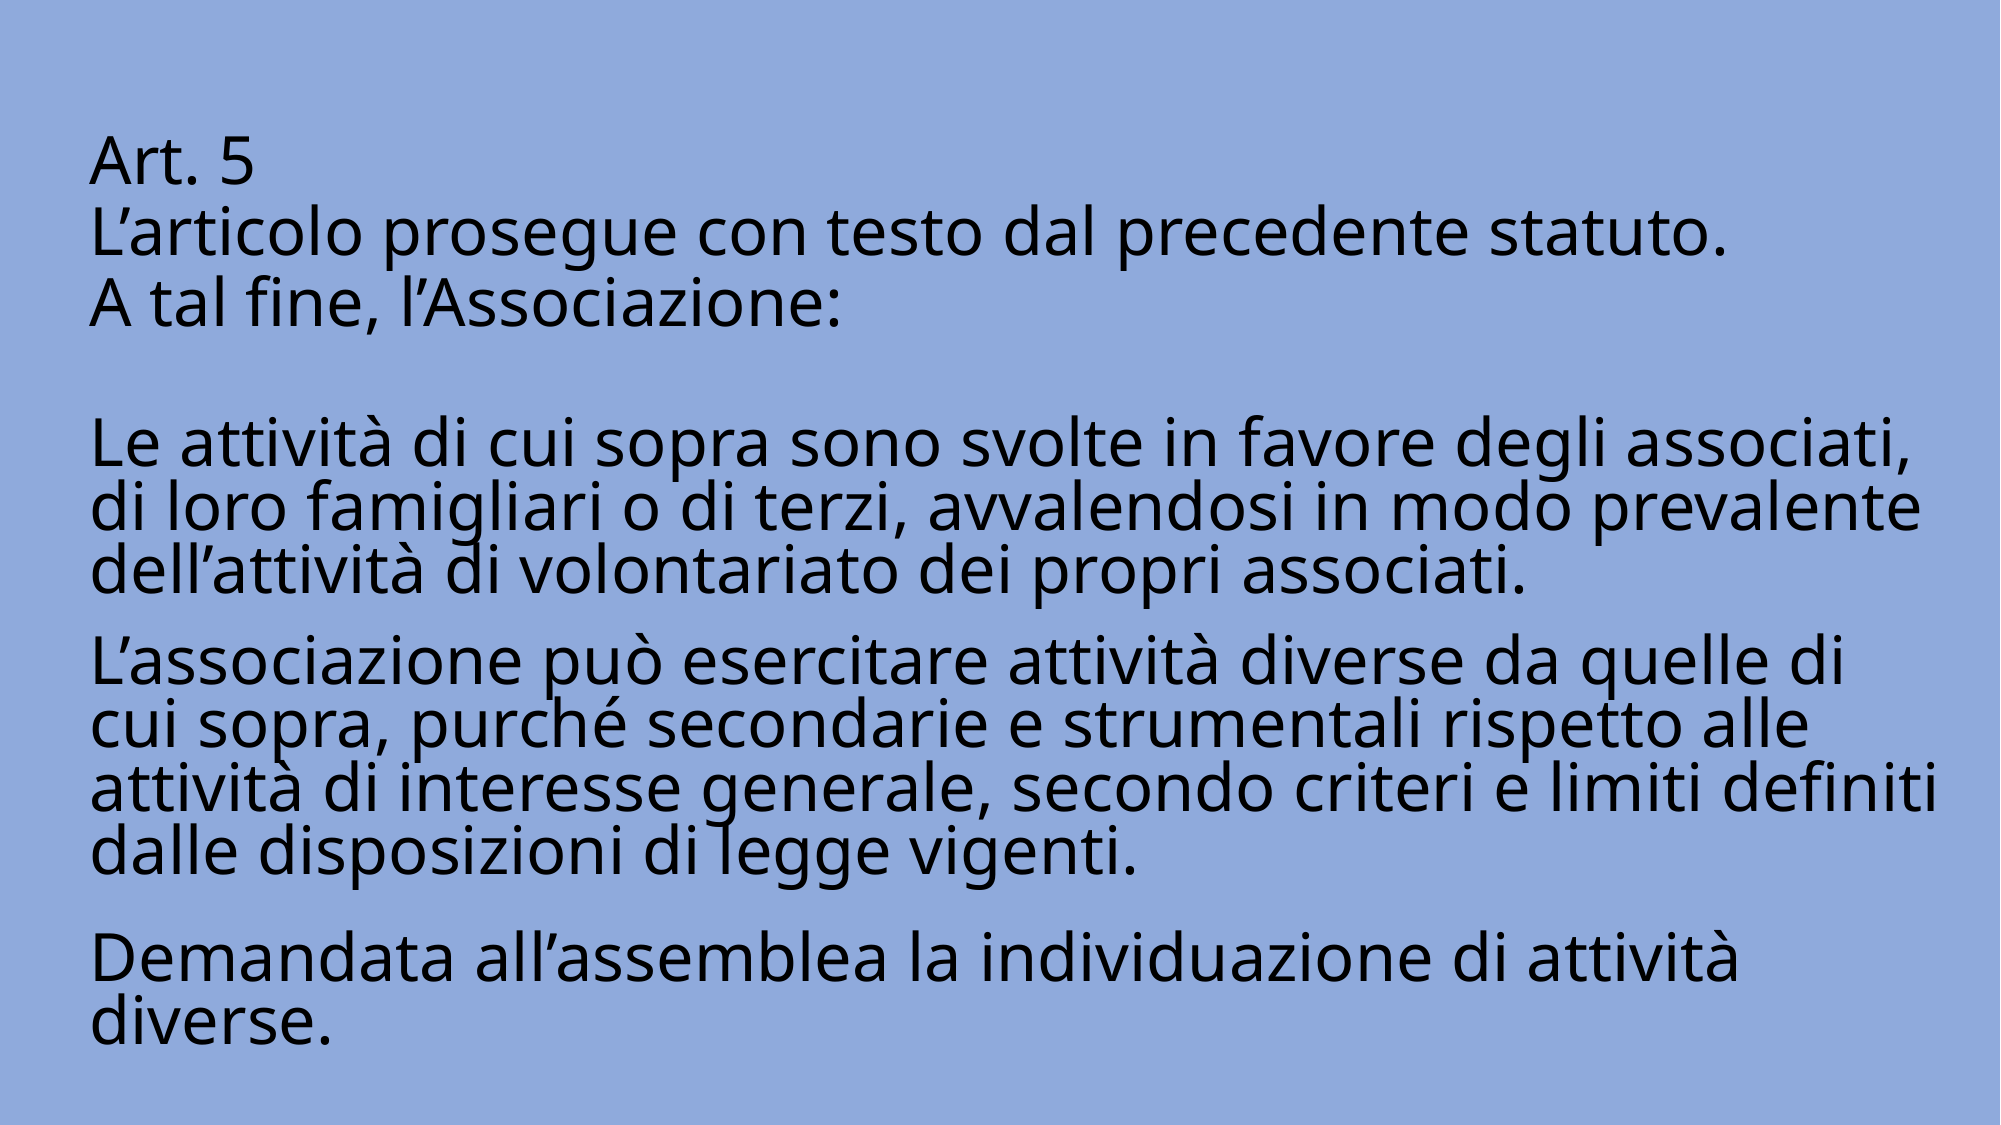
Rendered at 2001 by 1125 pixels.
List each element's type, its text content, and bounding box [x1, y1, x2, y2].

text_box Art. 5 L’articolo prosegue con testo dal precedente statuto. A tal fine, l’Associazione: [75, 132, 2000, 347]
text_box L’associazione può esercitare attività diverse da quelle di cui sopra, purché secondarie e strumentali rispetto alle attività di interesse generale, secondo criteri e limiti definiti dalle disposizioni di legge vigenti. [74, 627, 1968, 896]
text_box Le attività di cui sopra sono svolte in favore degli associati, di loro famigliari o di terzi, avvalendosi in modo prevalente dell’attività di volontariato dei propri associati. [74, 409, 1968, 615]
text_box Demandata all’assemblea la individuazione di attività diverse. [74, 923, 1968, 1066]
